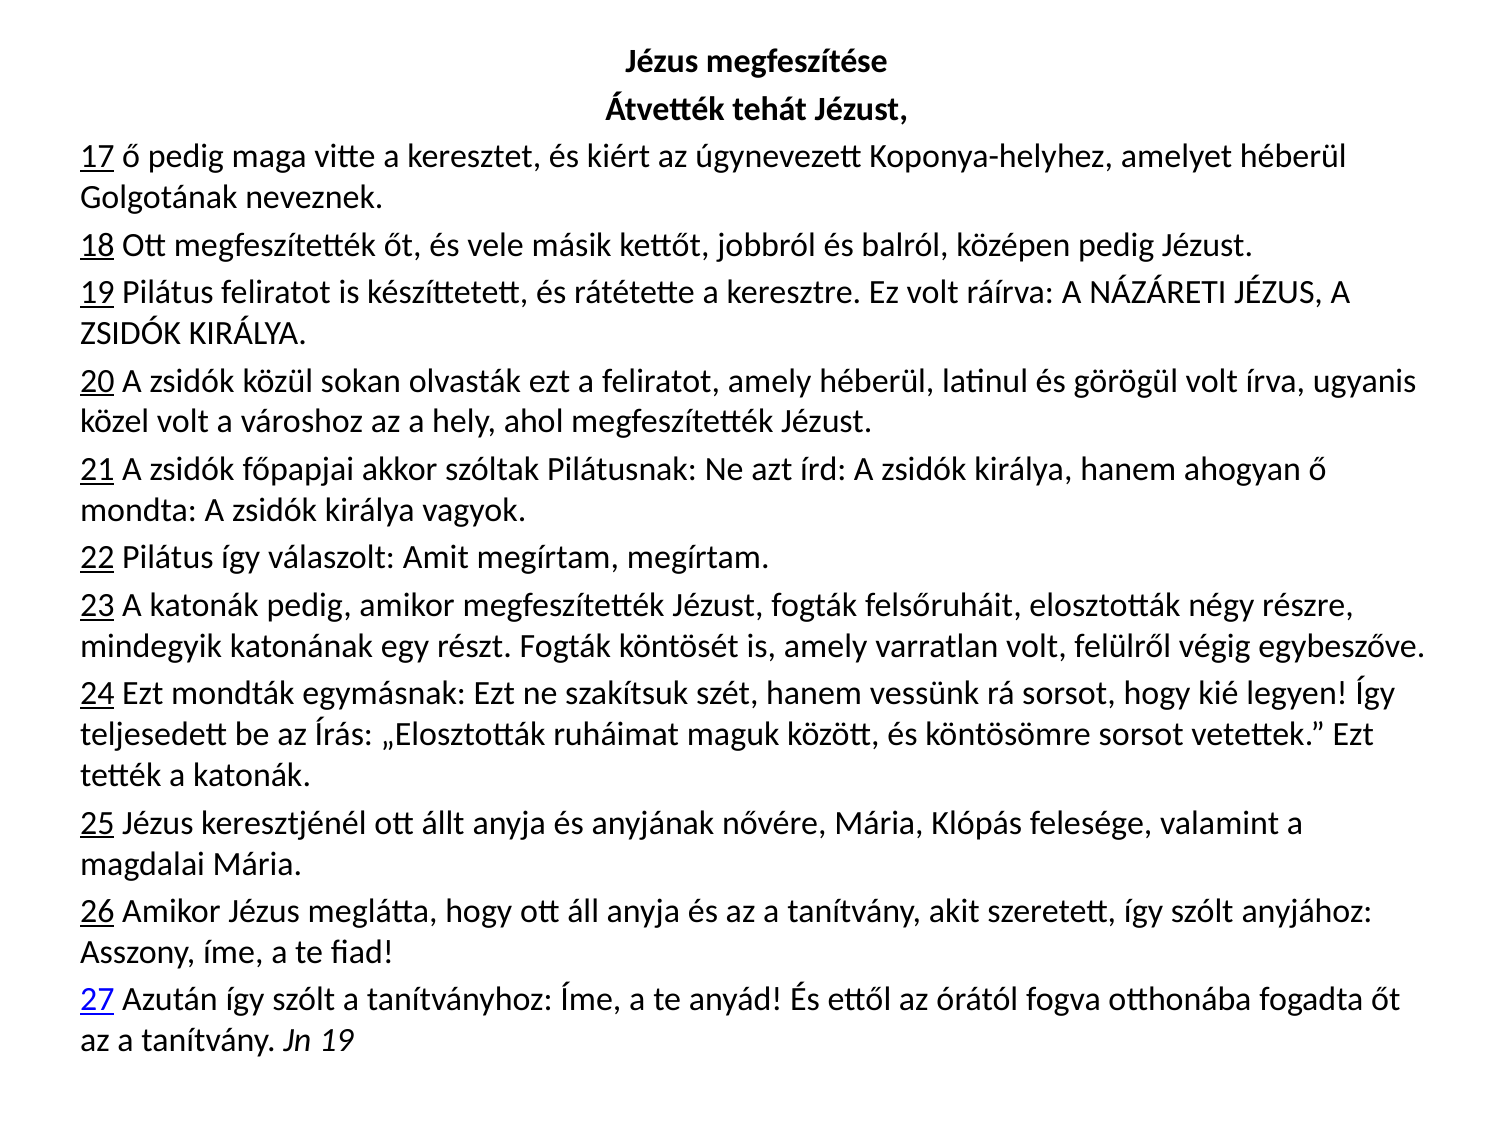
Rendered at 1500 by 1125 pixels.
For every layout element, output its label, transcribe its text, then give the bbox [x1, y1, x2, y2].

list Jézus megfeszítése Átvették tehát Jézust, 17 ő pedig maga vitte a keresztet, és kiért az úgynevezett Koponya-helyhez, amelyet héberül Golgotának neveznek. 18 Ott megfeszítették őt, és vele másik kettőt, jobbról és balról, középen pedig Jézust. 19 Pilátus feliratot is készíttetett, és rátétette a keresztre. Ez volt ráírva: A NÁZÁRETI JÉZUS, A ZSIDÓK KIRÁLYA. 20 A zsidók közül sokan olvasták ezt a feliratot, amely héberül, latinul és görögül volt írva, ugyanis közel volt a városhoz az a hely, ahol megfeszítették Jézust. 21 A zsidók főpapjai akkor szóltak Pilátusnak: Ne azt írd: A zsidók királya, hanem ahogyan ő mondta: A zsidók királya vagyok. 22 Pilátus így válaszolt: Amit megírtam, megírtam. 23 A katonák pedig, amikor megfeszítették Jézust, fogták felsőruháit, elosztották négy részre, mindegyik katonának egy részt. Fogták köntösét is, amely varratlan volt, felülről végig egybeszőve. 24 Ezt mondták egymásnak: Ezt ne szakítsuk szét, hanem vessünk rá sorsot, hogy kié legyen! Így teljesedett be az Írás: „Elosztották ruháimat maguk között, és köntösömre sorsot vetettek.” Ezt tették a katonák. 25 Jézus keresztjénél ott állt anyja és anyjának nővére, Mária, Klópás felesége, valamint a magdalai Mária. 26 Amikor Jézus meglátta, hogy ott áll anyja és az a tanítvány, akit szeretett, így szólt anyjához: Asszony, íme, a te fiad! 27 Azután így szólt a tanítványhoz: Íme, a te anyád! És ettől az órától fogva otthonába fogadta őt az a tanítvány. Jn 19 [64, 30, 1449, 1094]
